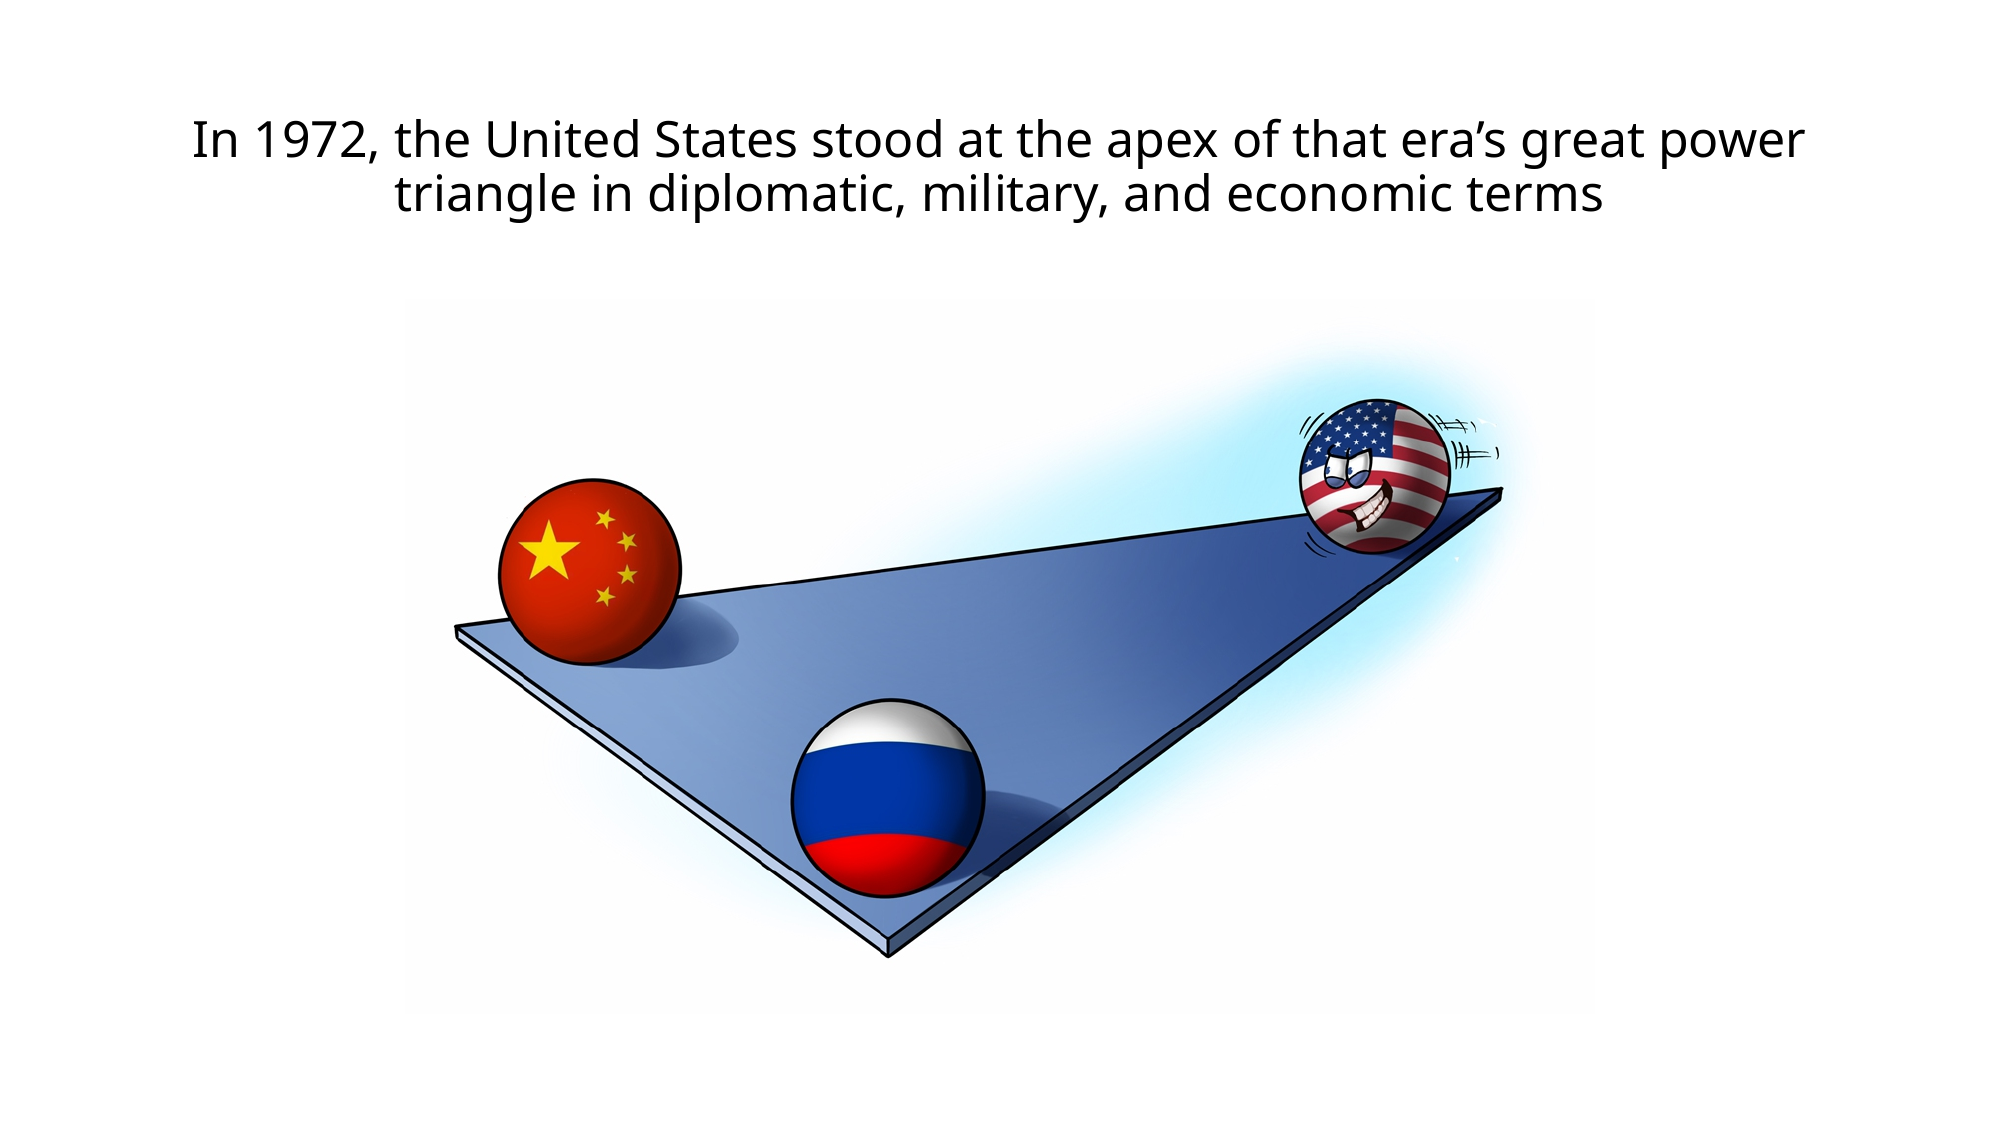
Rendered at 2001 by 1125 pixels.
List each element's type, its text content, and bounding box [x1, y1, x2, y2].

title In 1972, the United States stood at the apex of that era’s great power triangle in diplomatic, military, and economic terms [137, 59, 1863, 278]
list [404, 299, 1595, 1014]
